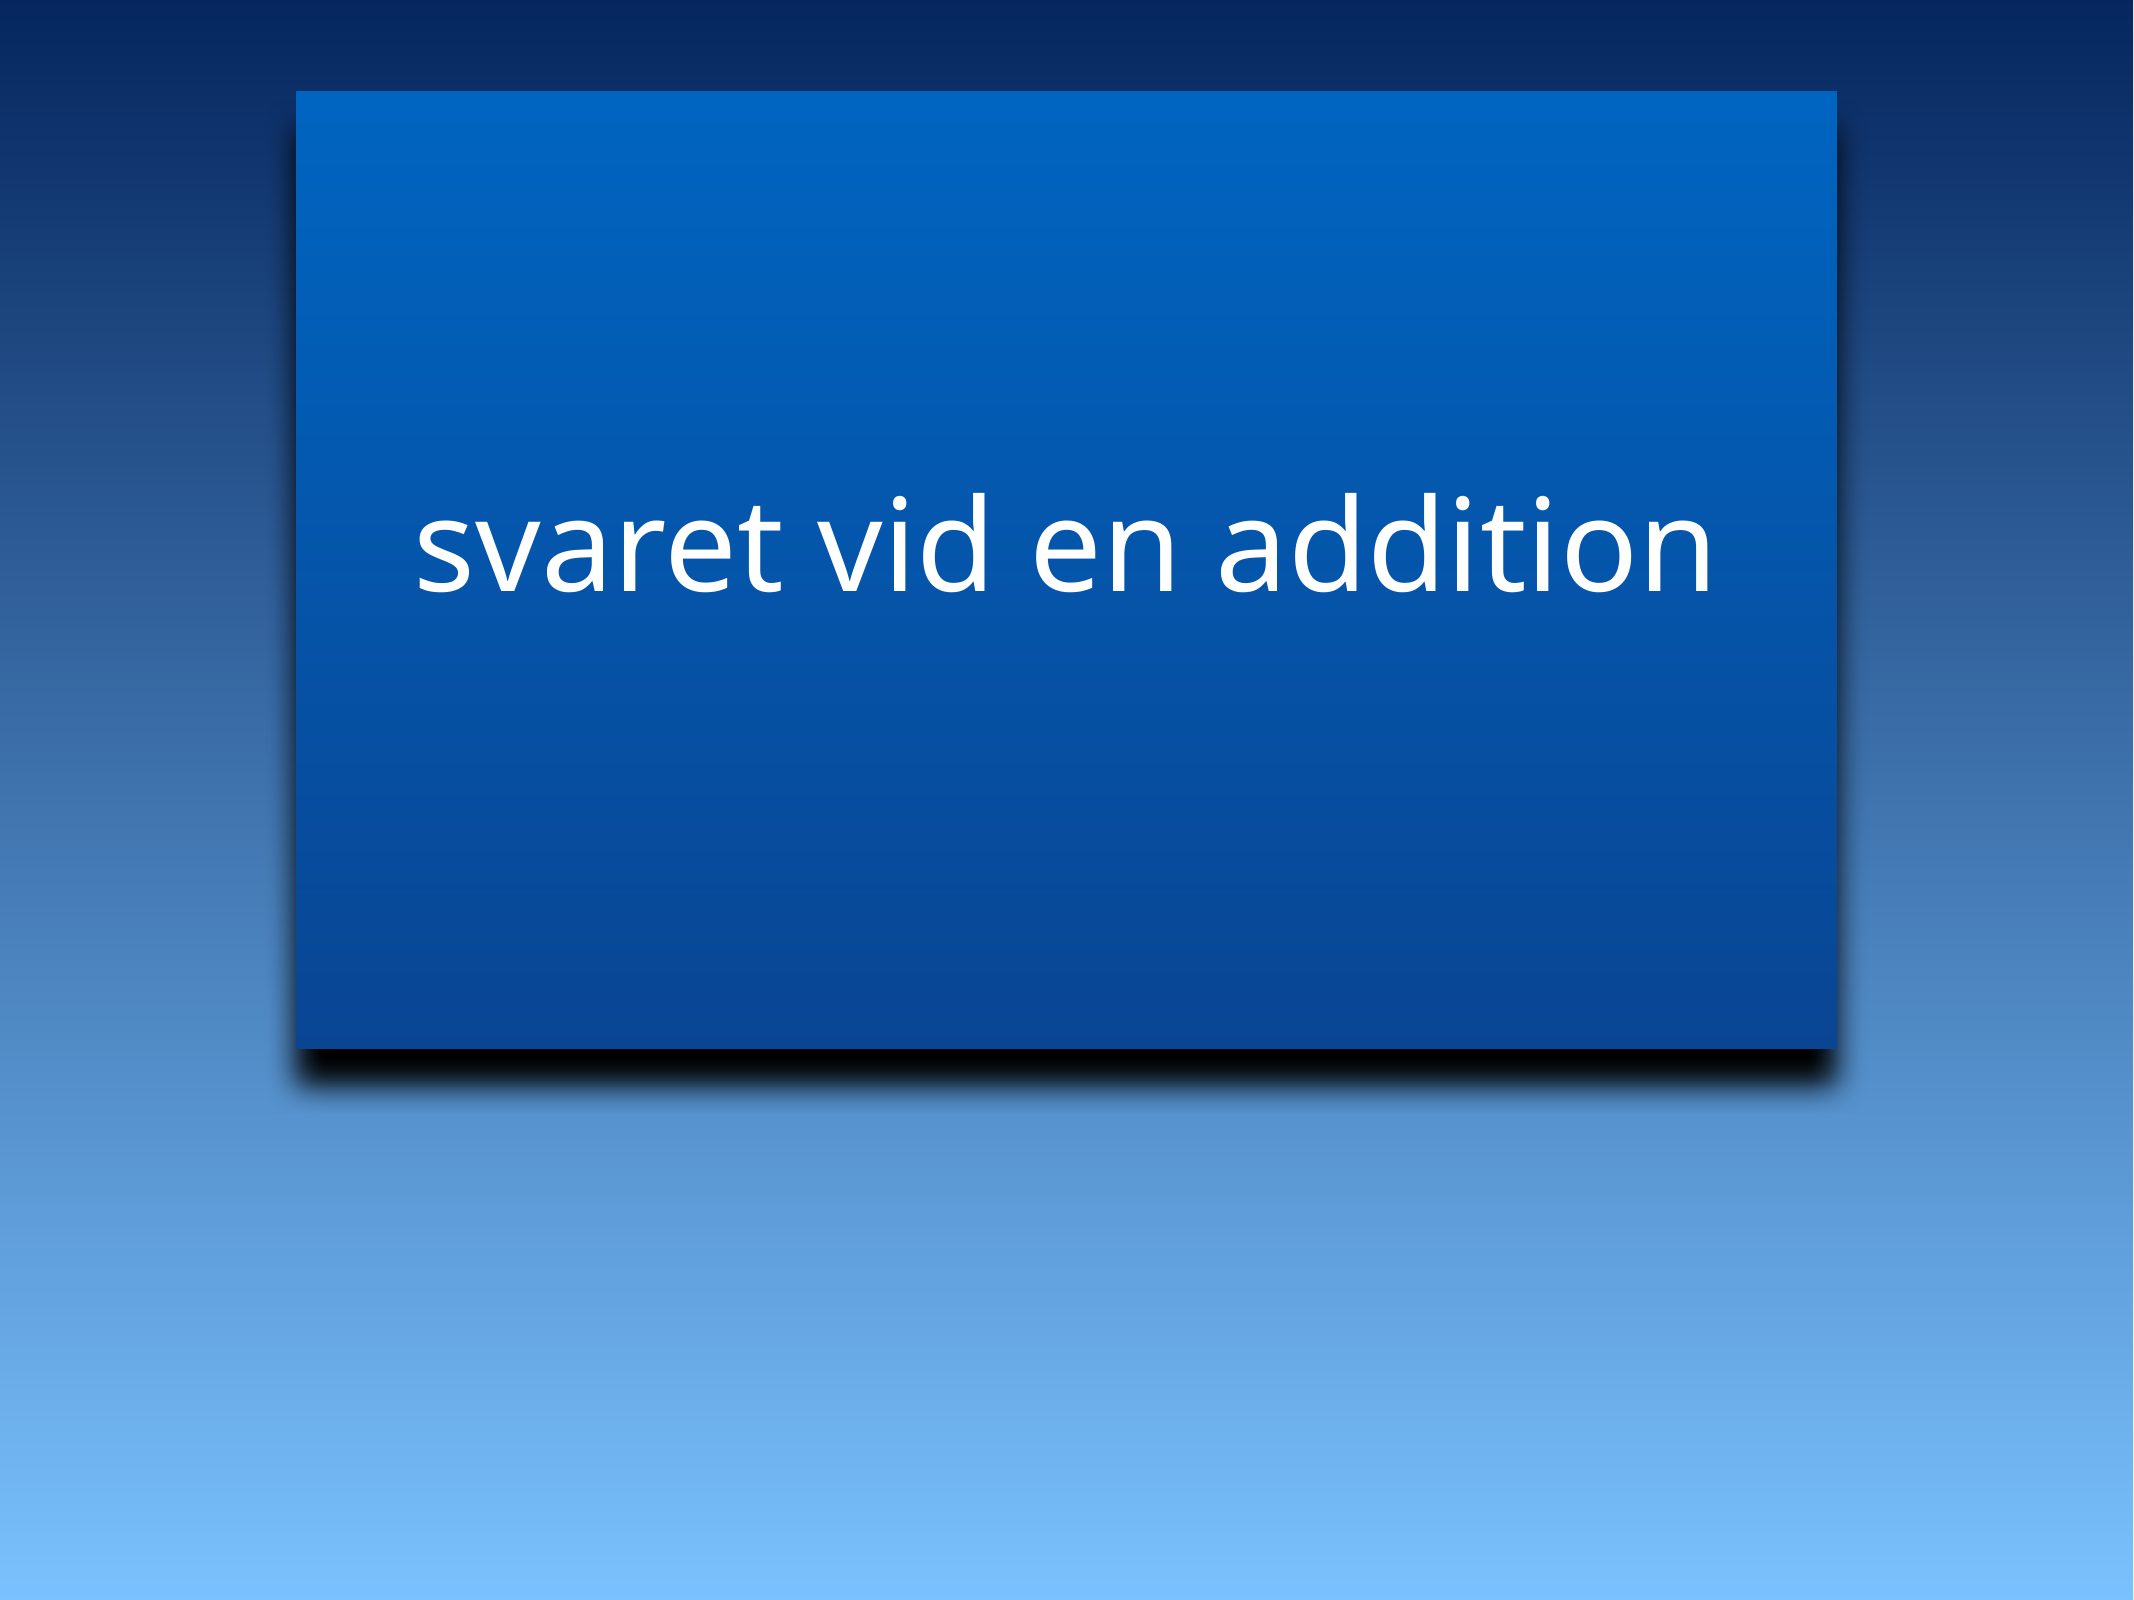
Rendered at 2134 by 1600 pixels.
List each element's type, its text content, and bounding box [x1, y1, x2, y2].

text_box svaret vid en addition [304, 454, 1830, 686]
text_box [296, 91, 1837, 1049]
